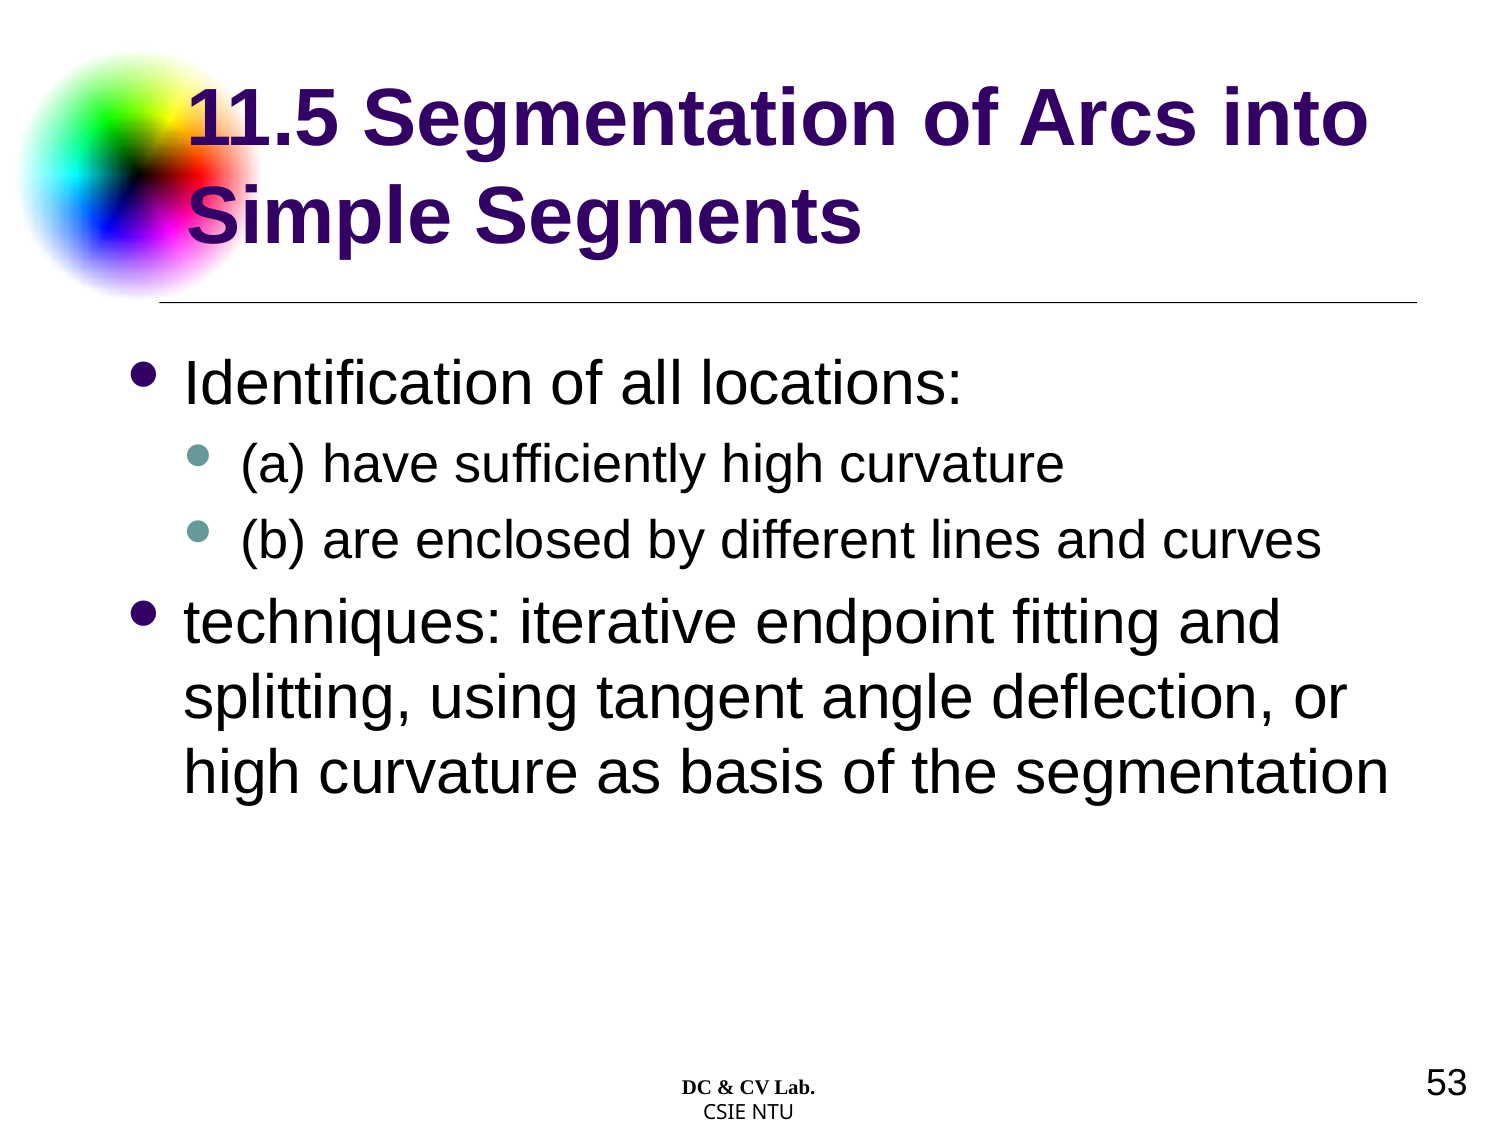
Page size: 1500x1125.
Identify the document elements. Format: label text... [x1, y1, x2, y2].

text_box 53 [1411, 1050, 1489, 1111]
title 11.5 Segmentation of Arcs into Simple Segments [171, 54, 1500, 268]
list Identification of all locations: (a) have sufficiently high curvature (b) are enclosed by different lines and curves techniques: iterative endpoint fitting and splitting, using tangent angle deflection, or high curvature as basis of the segmentation [112, 334, 1424, 1059]
footer DC & CV Lab. CSIE NTU [510, 1066, 987, 1125]
picture [0, 42, 272, 318]
